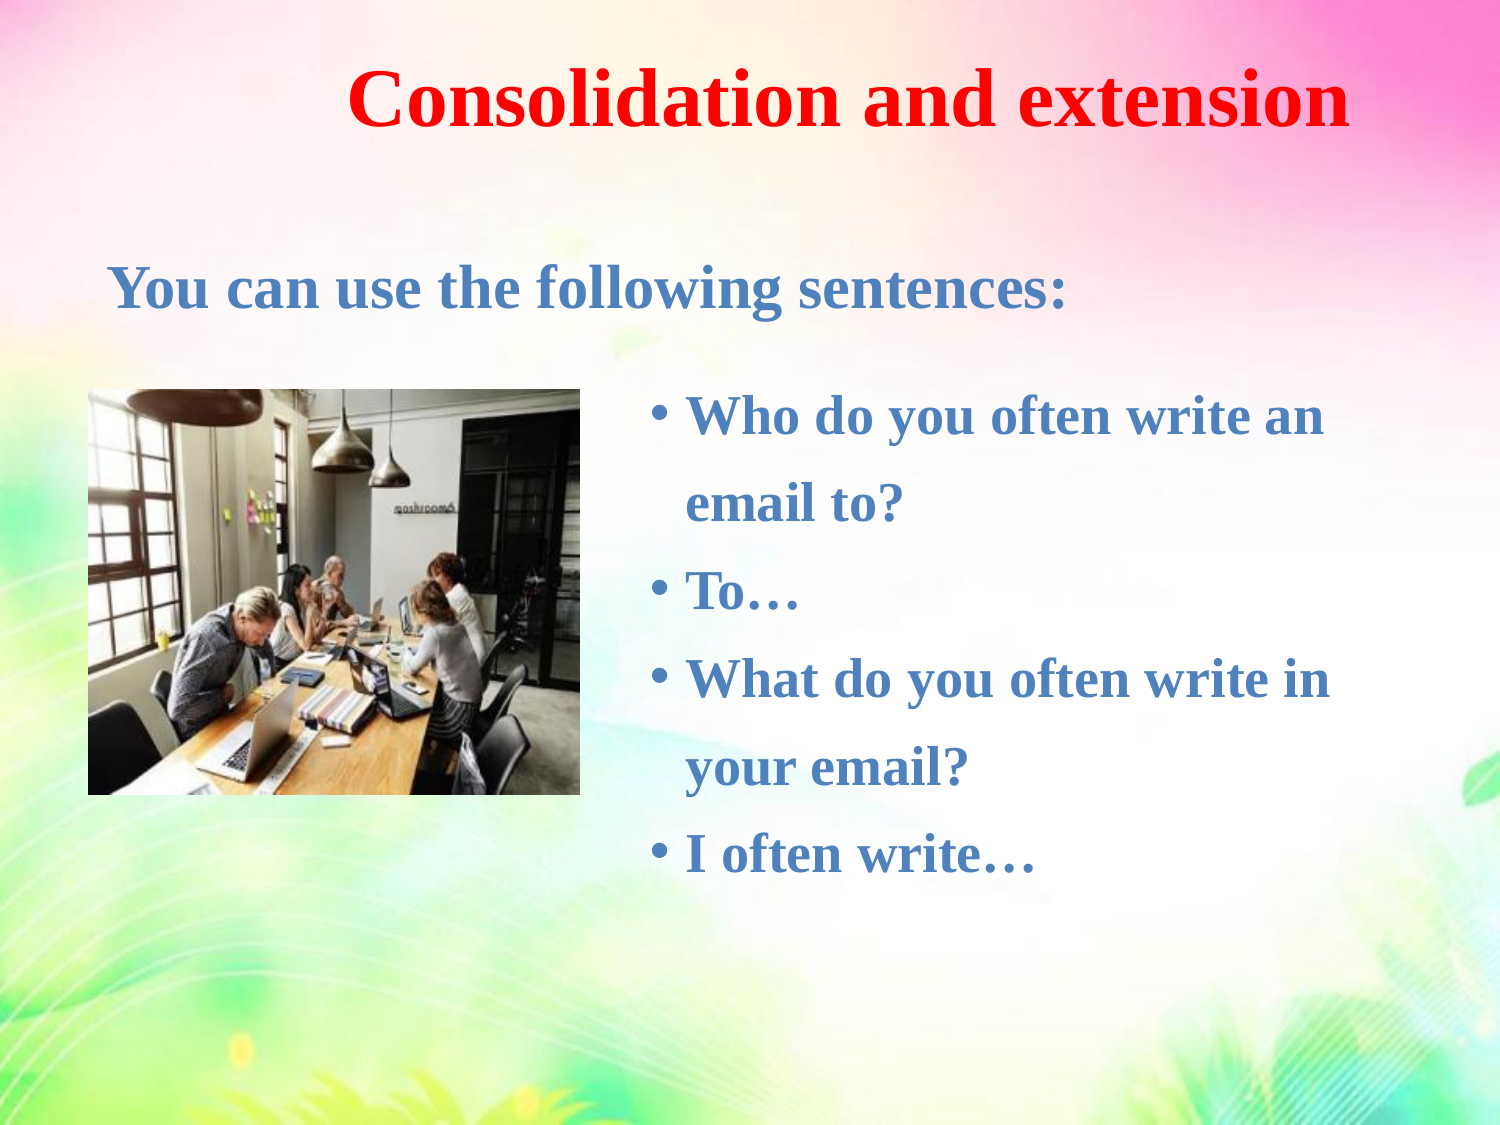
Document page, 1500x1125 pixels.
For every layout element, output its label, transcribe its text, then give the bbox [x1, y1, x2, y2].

text_box Consolidation and extension [327, 33, 1412, 153]
text_box You can use the following sentences: [87, 245, 1117, 344]
picture [0, 0, 1500, 1125]
text_box Who do you often write an email to? To… What do you often write in your email? I often write… [630, 348, 1465, 981]
